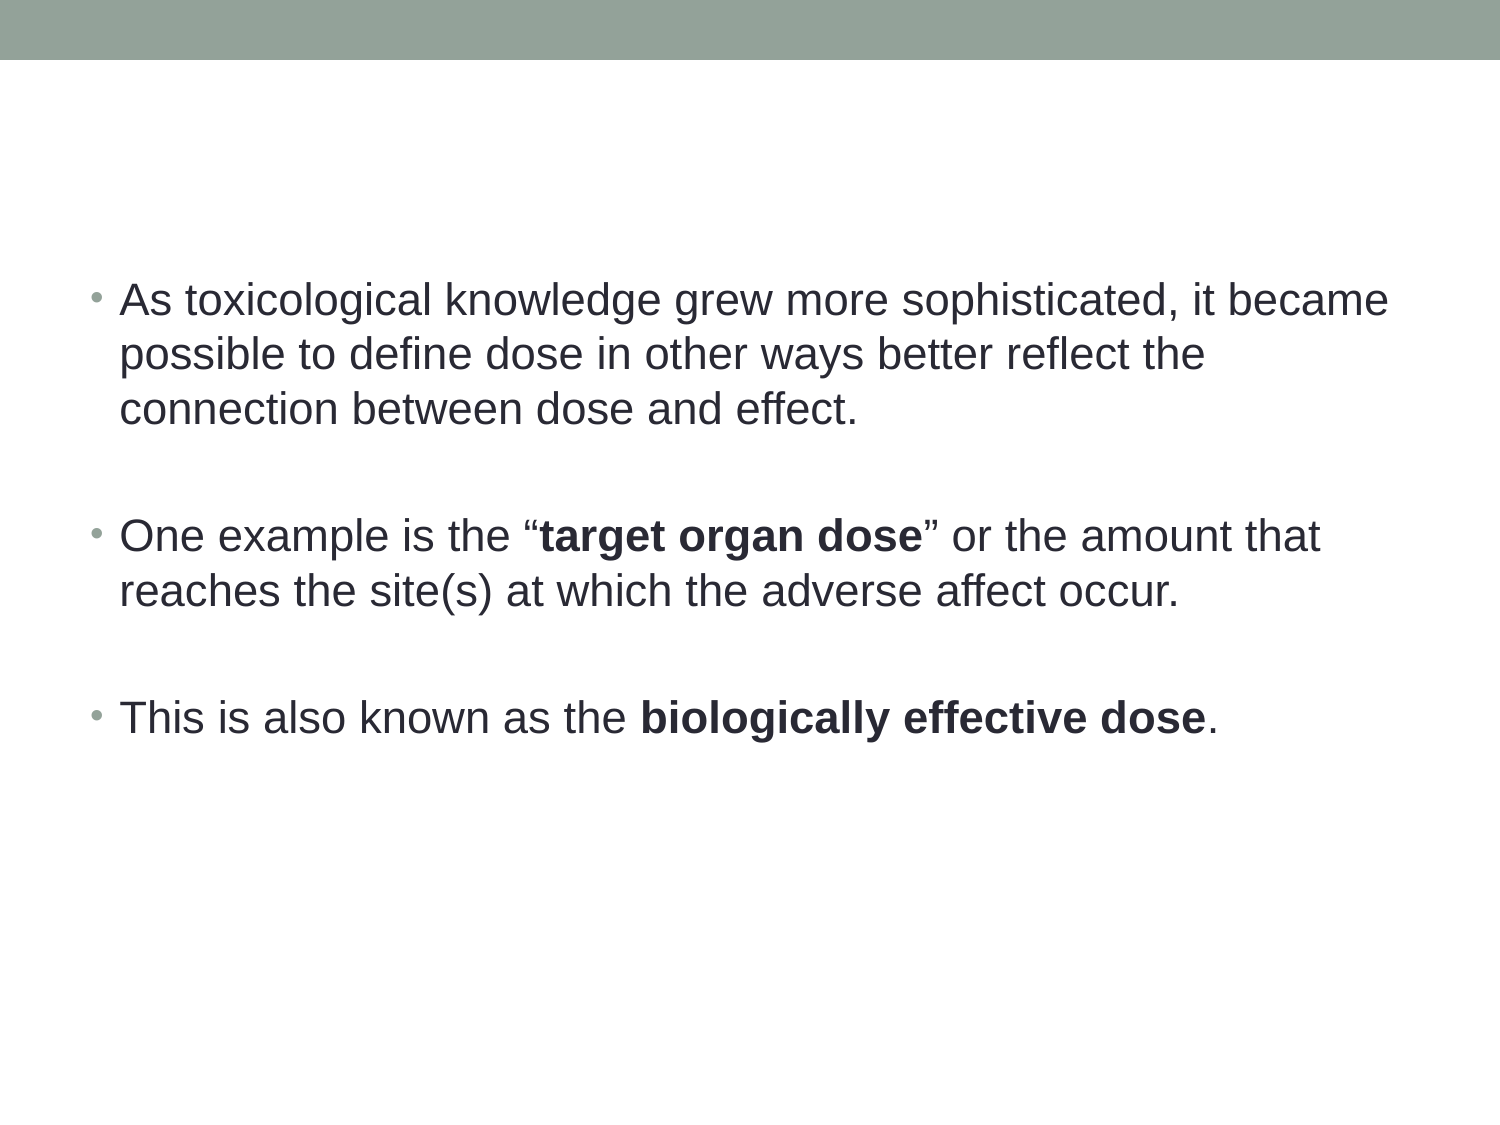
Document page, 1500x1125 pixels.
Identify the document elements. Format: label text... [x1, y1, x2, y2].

list As toxicological knowledge grew more sophisticated, it became possible to define dose in other ways better reflect the connection between dose and effect. One example is the “target organ dose” or the amount that reaches the site(s) at which the adverse affect occur. This is also known as the biologically effective dose. [75, 262, 1425, 752]
